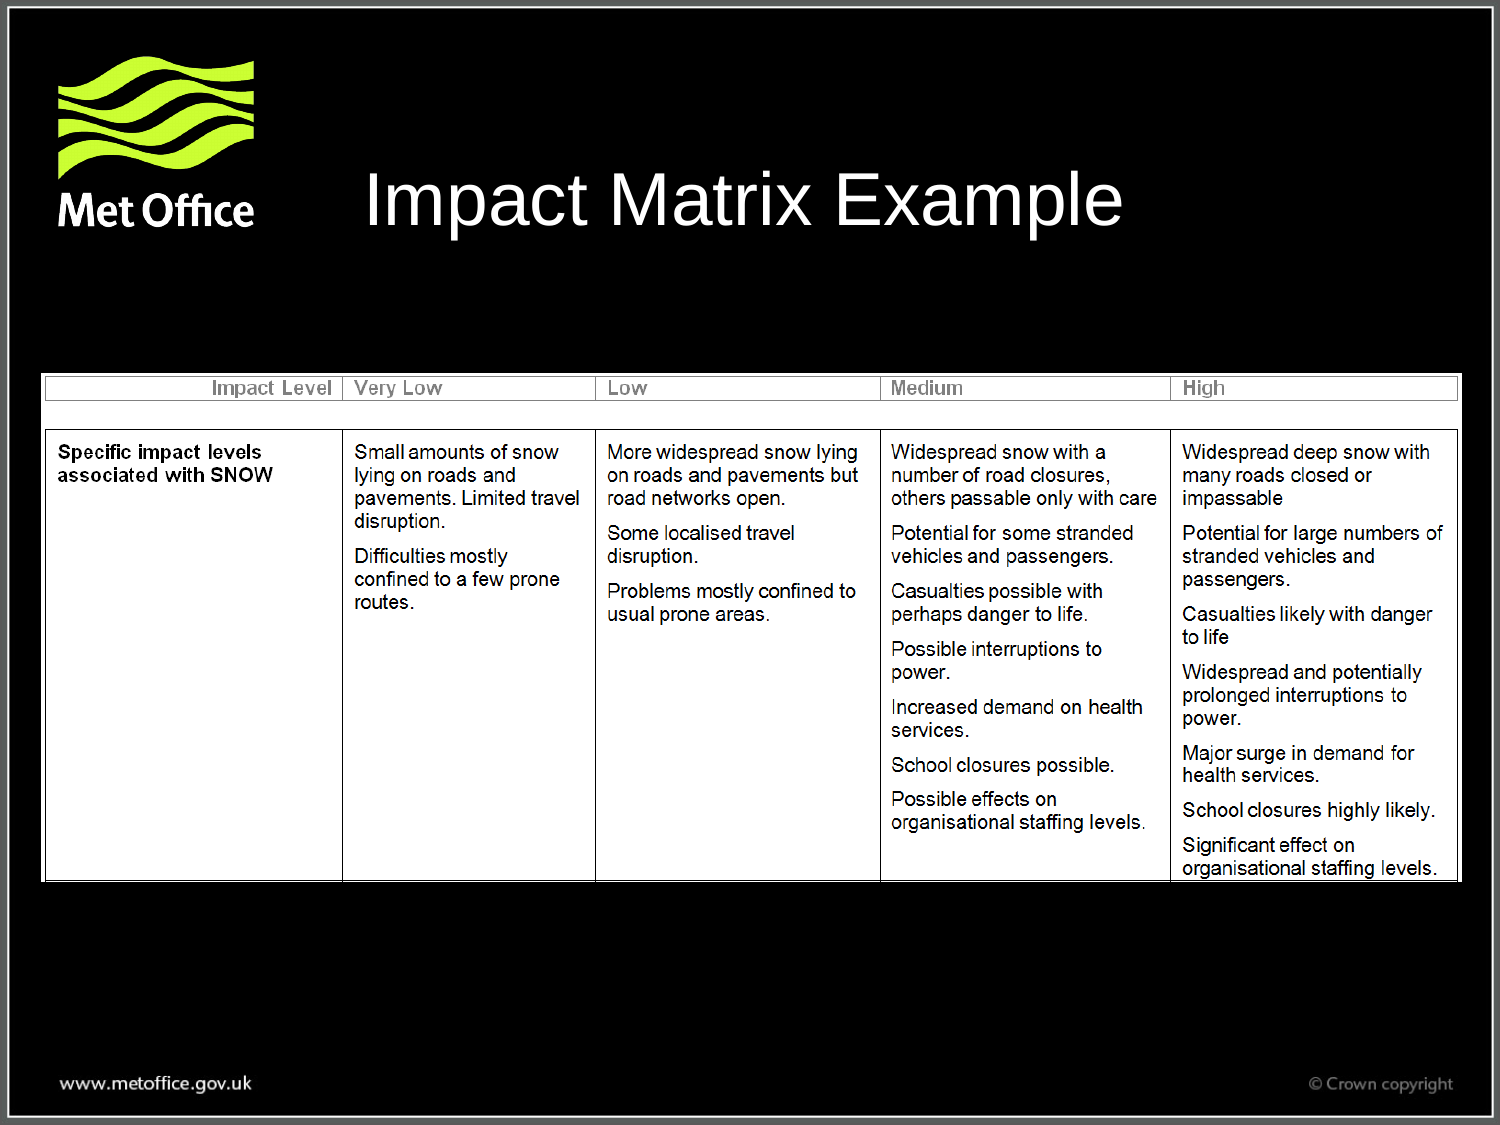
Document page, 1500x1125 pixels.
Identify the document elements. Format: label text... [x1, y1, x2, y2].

title Impact Matrix Example [348, 94, 1495, 249]
picture [2, 2, 1498, 1123]
